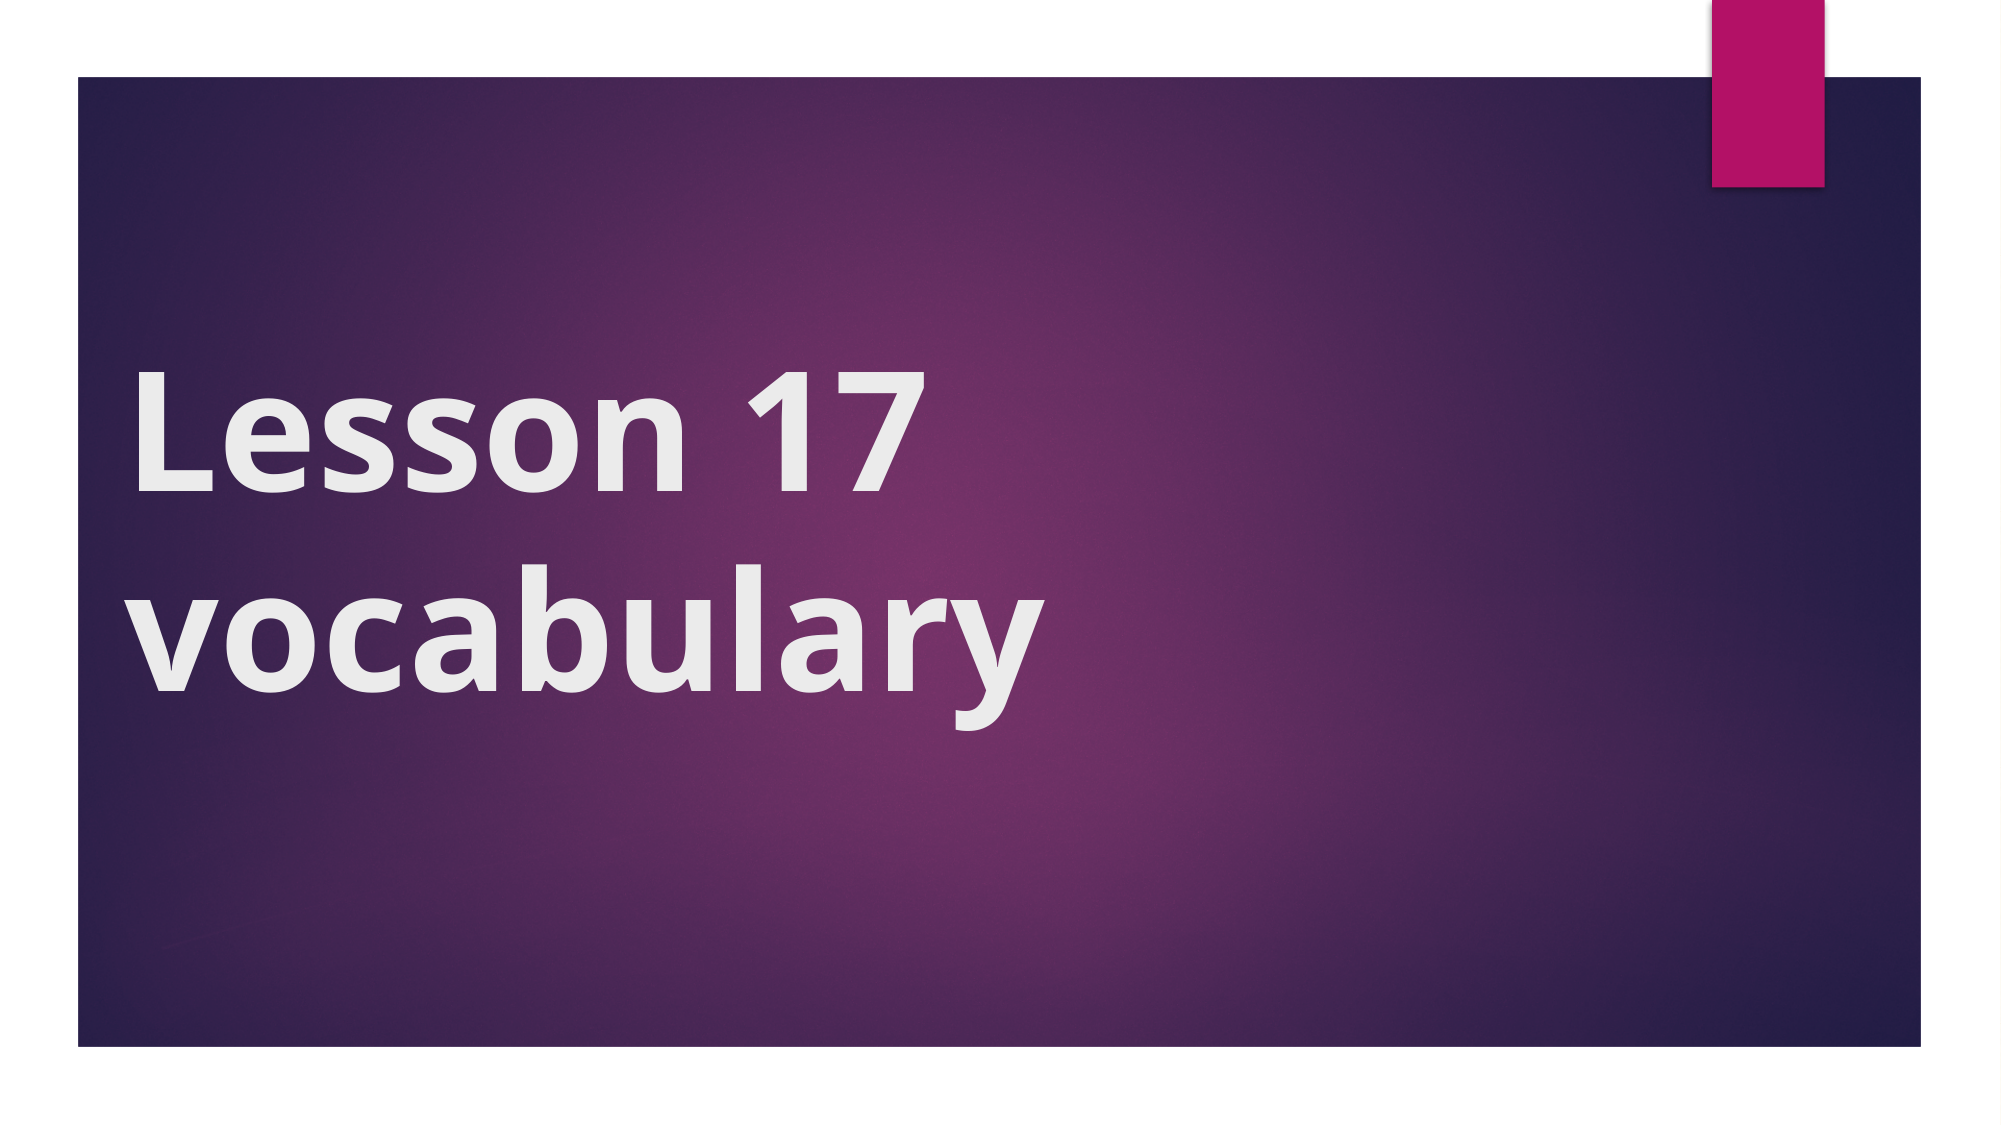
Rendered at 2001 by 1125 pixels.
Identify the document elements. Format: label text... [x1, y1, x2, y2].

title Lesson 17 vocabulary [109, 246, 1892, 733]
